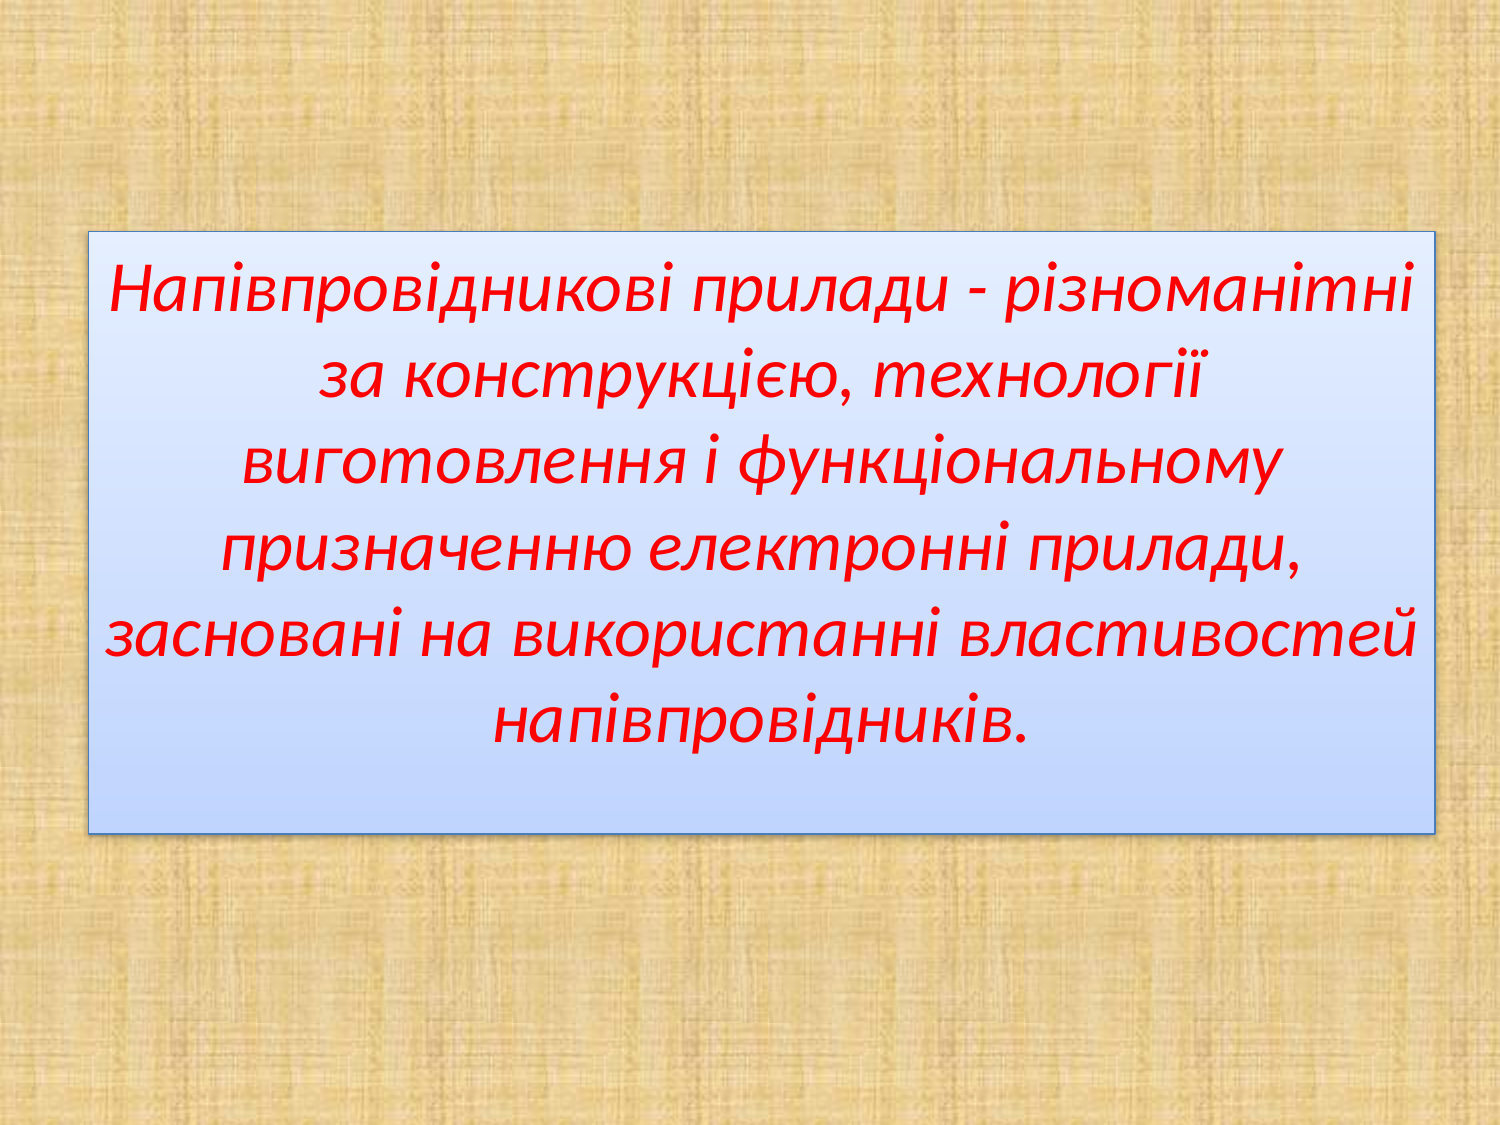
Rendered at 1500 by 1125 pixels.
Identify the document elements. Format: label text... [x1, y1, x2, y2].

list Напівпровідникові прилади - різноманітні за конструкцією, технології виготовлення і функціональному призначенню електронні прилади, засновані на використанні властивостей напівпровідників. [88, 231, 1436, 835]
picture [0, 0, 1500, 1125]
